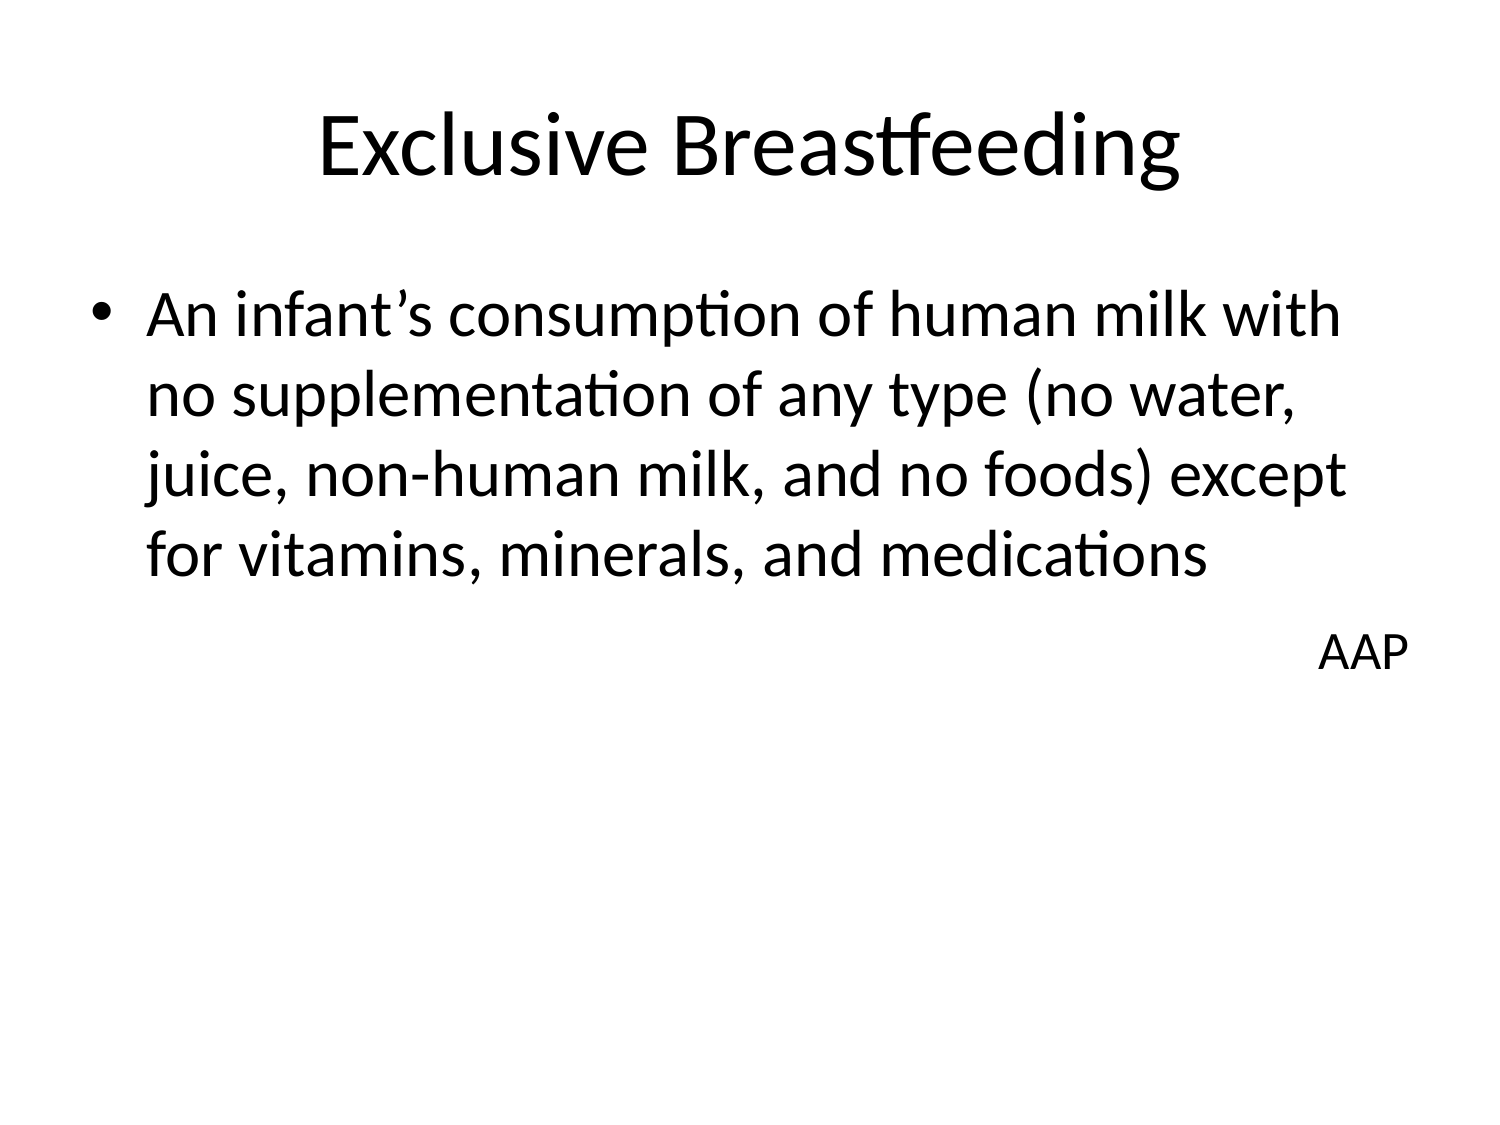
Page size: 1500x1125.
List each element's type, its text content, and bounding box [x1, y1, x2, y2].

title Exclusive Breastfeeding [75, 45, 1425, 233]
list An infant’s consumption of human milk with no supplementation of any type (no water, juice, non-human milk, and no foods) except for vitamins, minerals, and medications AAP [75, 262, 1425, 1005]
